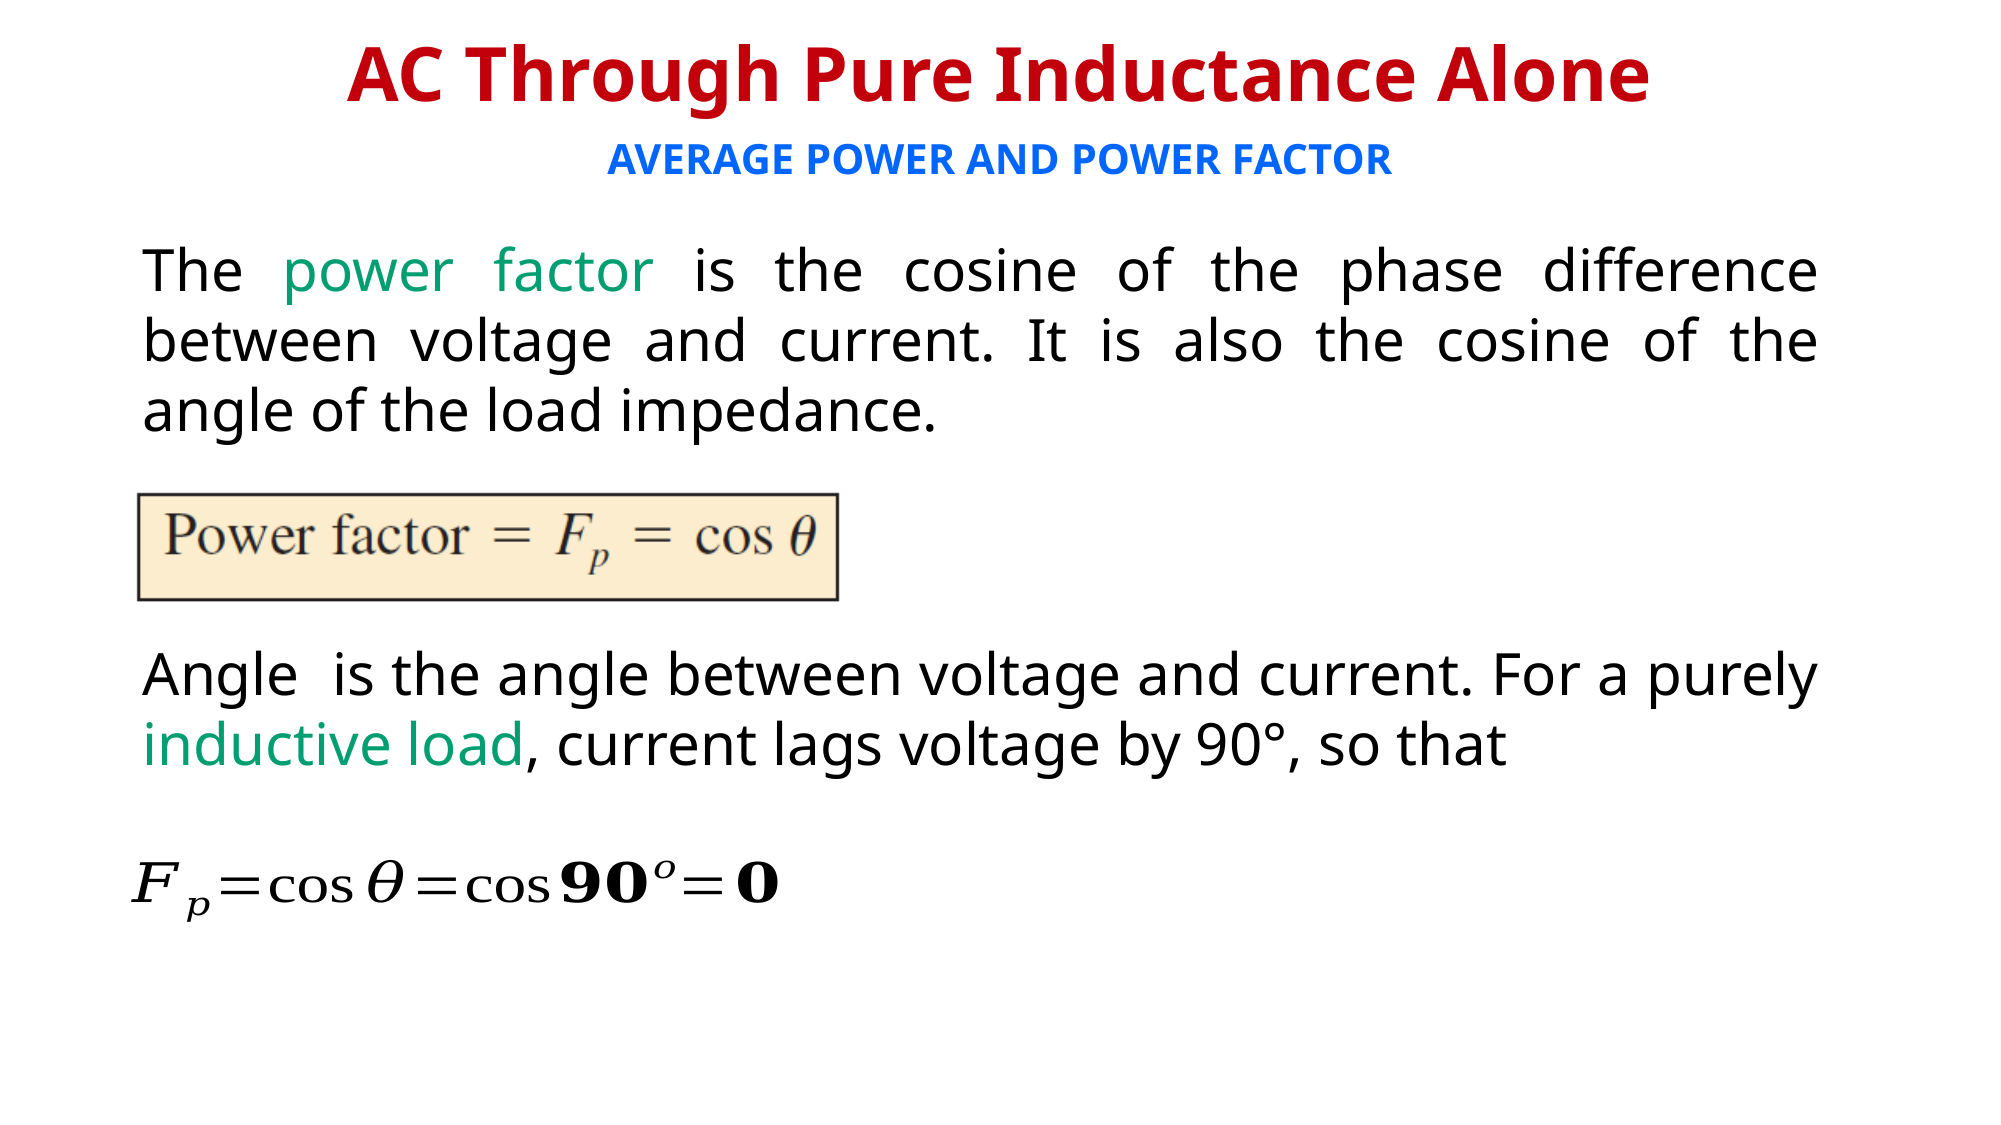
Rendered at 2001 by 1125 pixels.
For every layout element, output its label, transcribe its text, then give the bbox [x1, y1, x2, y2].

text_box AC Through Pure Inductance Alone [332, 19, 1668, 125]
picture [127, 487, 844, 611]
text_box The power factor is the cosine of the phase difference between voltage and current. It is also the cosine of the angle of the load impedance. [128, 225, 1834, 451]
text_box AVERAGE POWER AND POWER FACTOR [592, 125, 1408, 191]
